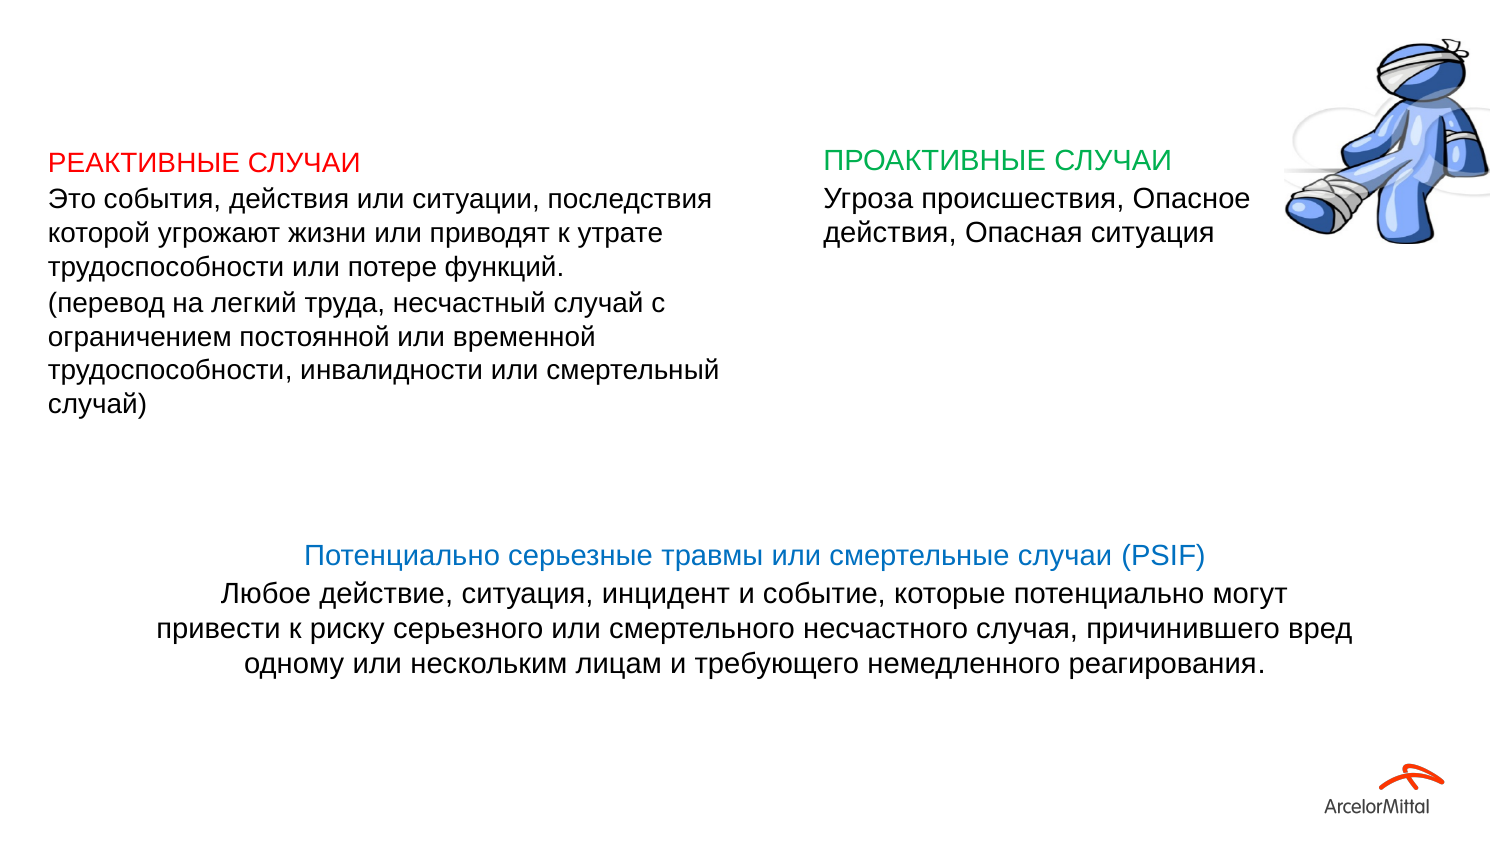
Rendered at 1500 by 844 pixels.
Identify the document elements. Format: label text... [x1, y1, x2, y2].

picture [1284, 38, 1490, 244]
text_box ПРОАКТИВНЫЕ СЛУЧАИ Угроза происшествия, Опасное действия, Опасная ситуация [823, 141, 1354, 315]
text_box Потенциально серьезные травмы или смертельные случаи (PSIF) Любое действие, ситуация, инцидент и событие, которые потенциально могут привести к риску серьезного или смертельного несчастного случая, причинившего вред одному или нескольким лицам и требующего немедленного реагирования. [156, 536, 1354, 805]
text_box РЕАКТИВНЫЕ СЛУЧАИ Это события, действия или ситуации, последствия которой угрожают жизни или приводят к утрате трудоспособности или потере функций. (перевод на легкий труда, несчастный случай с ограничением постоянной или временной трудоспособности, инвалидности или смертельный случай) [34, 137, 750, 450]
picture [1311, 750, 1458, 827]
